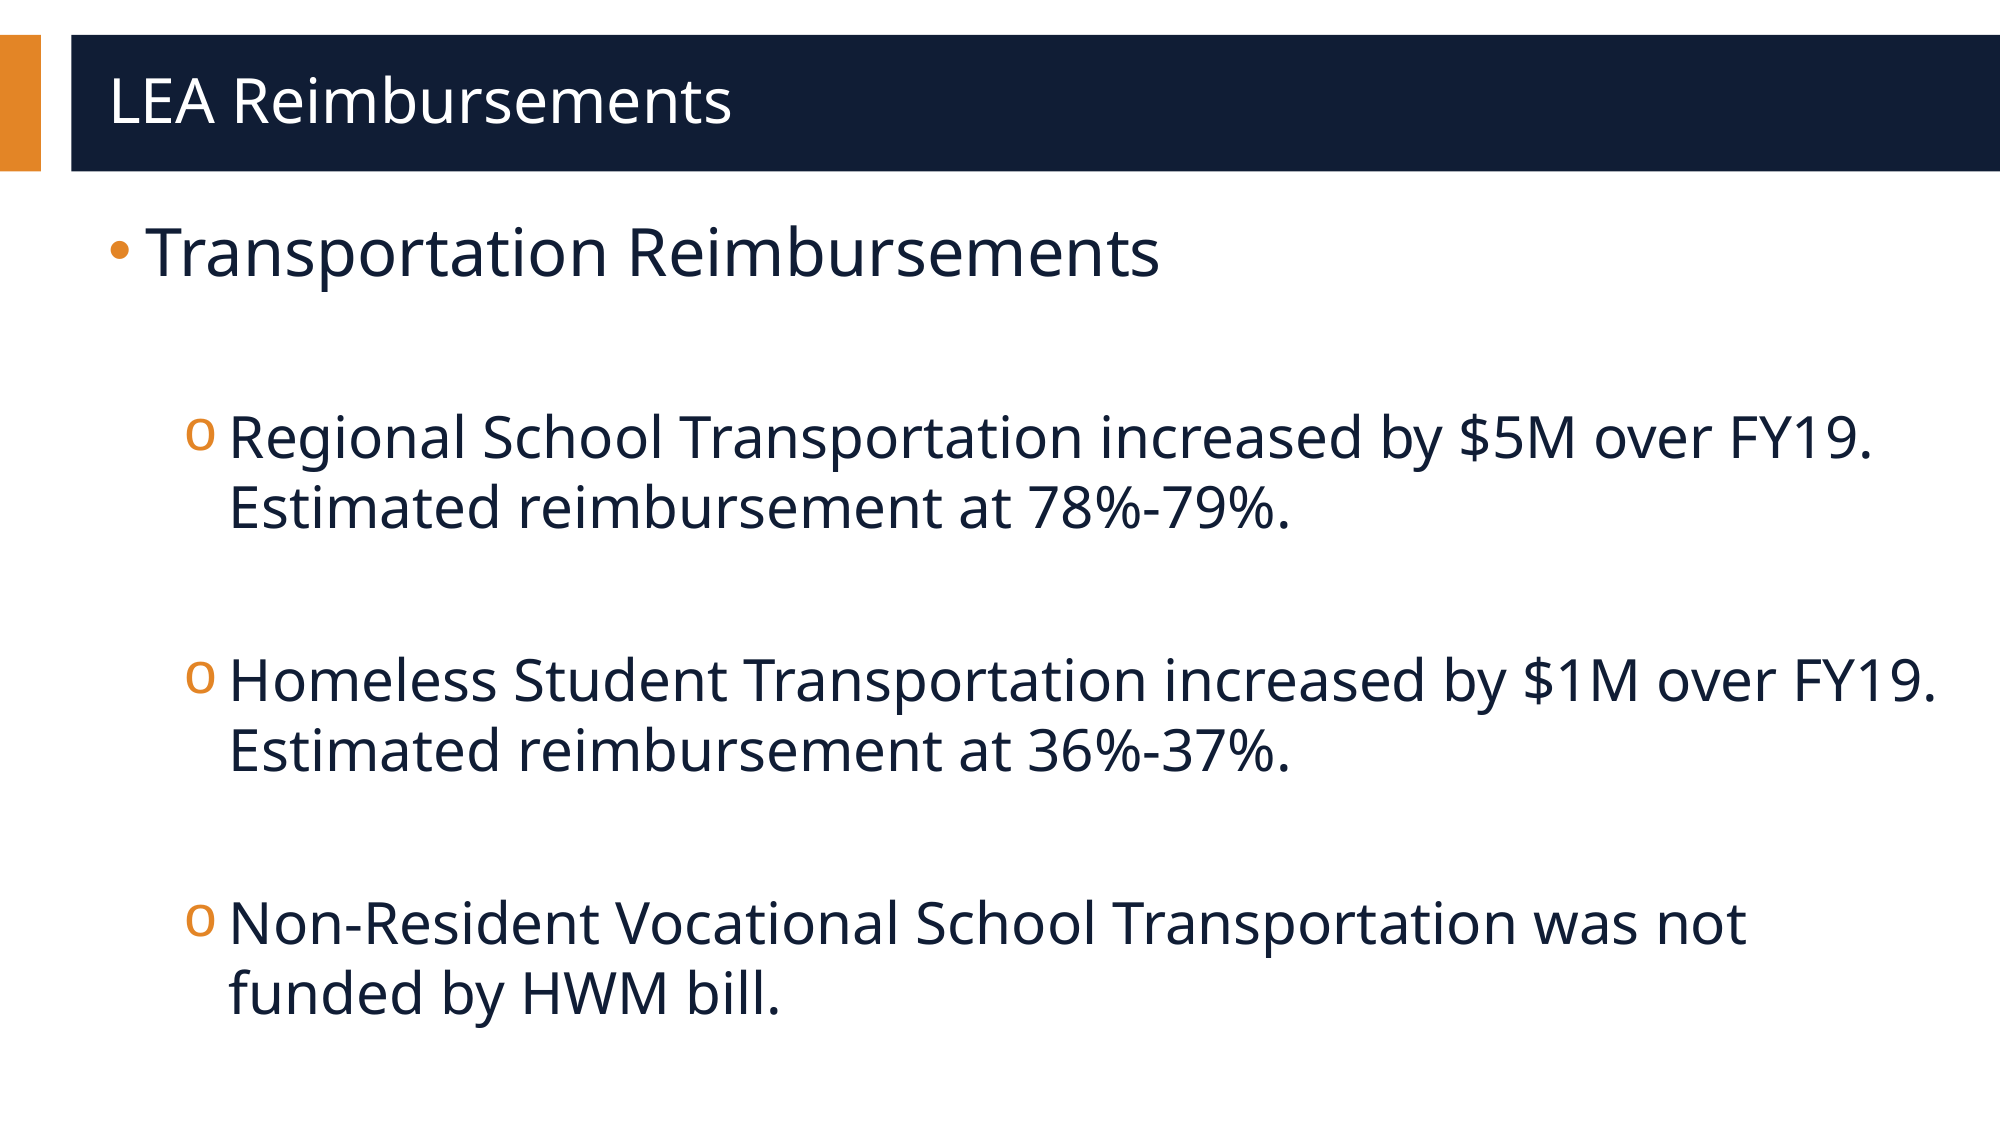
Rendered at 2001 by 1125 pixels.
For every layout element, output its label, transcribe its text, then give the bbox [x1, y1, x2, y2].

list Transportation Reimbursements Regional School Transportation increased by $5M over FY19. Estimated reimbursement at 78%-79%. Homeless Student Transportation increased by $1M over FY19. Estimated reimbursement at 36%-37%. Non-Resident Vocational School Transportation was not funded by HWM bill. [93, 201, 1959, 1031]
title LEA Reimbursements [93, 47, 1959, 159]
